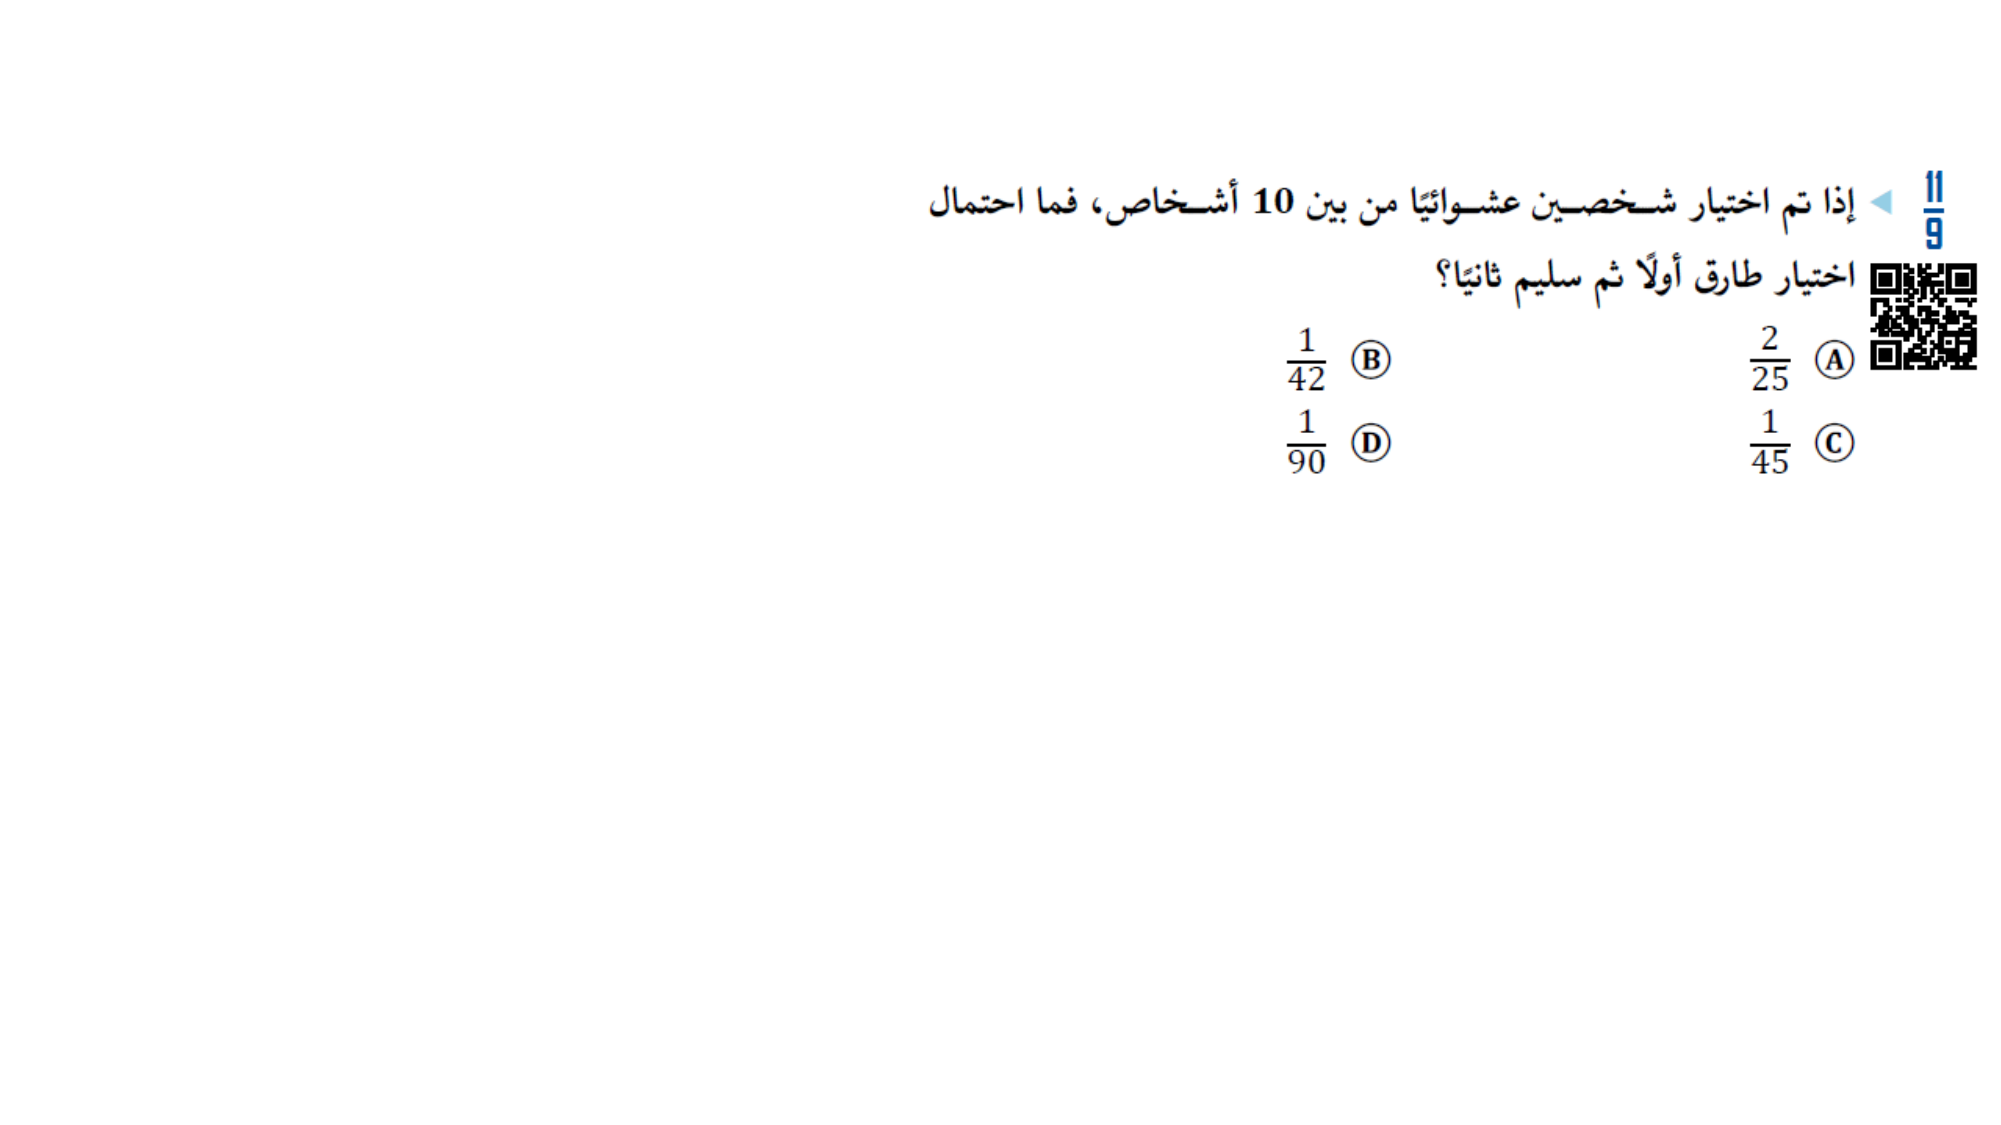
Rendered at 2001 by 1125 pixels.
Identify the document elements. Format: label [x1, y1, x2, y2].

picture [918, 160, 1985, 491]
